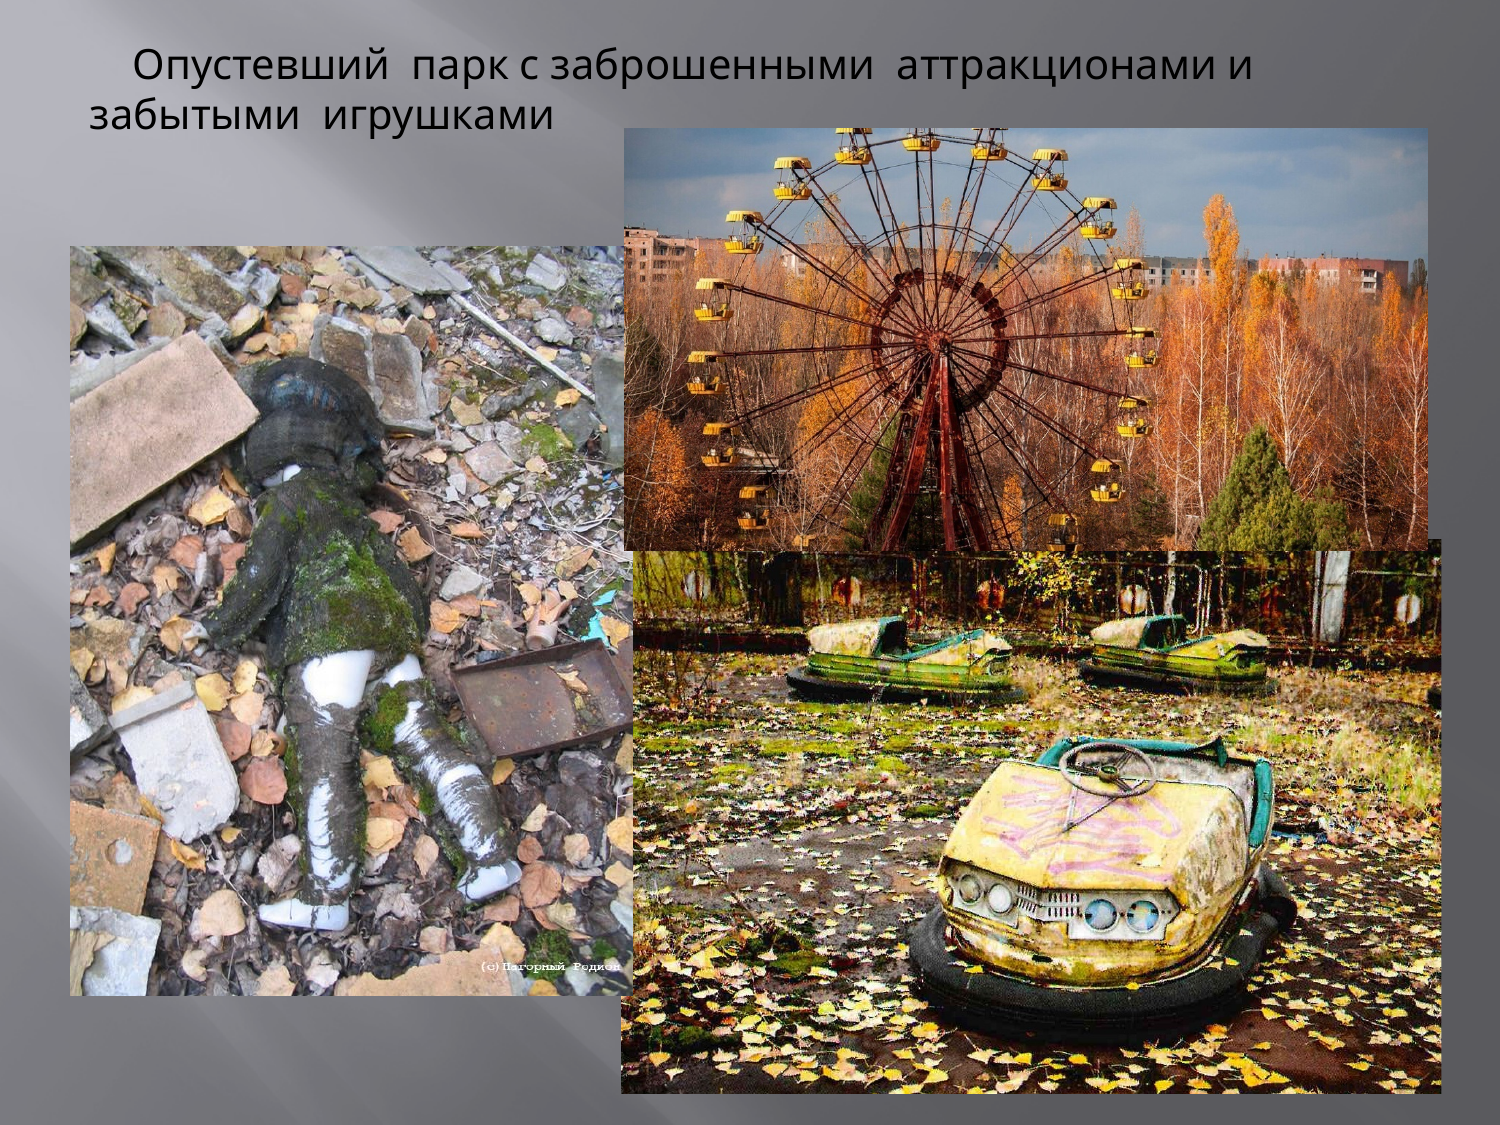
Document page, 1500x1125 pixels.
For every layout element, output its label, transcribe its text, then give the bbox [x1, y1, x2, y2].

picture [70, 128, 1442, 1094]
title Опустевший парк с заброшенными аттракционами и забытыми игрушками [75, 0, 1425, 176]
